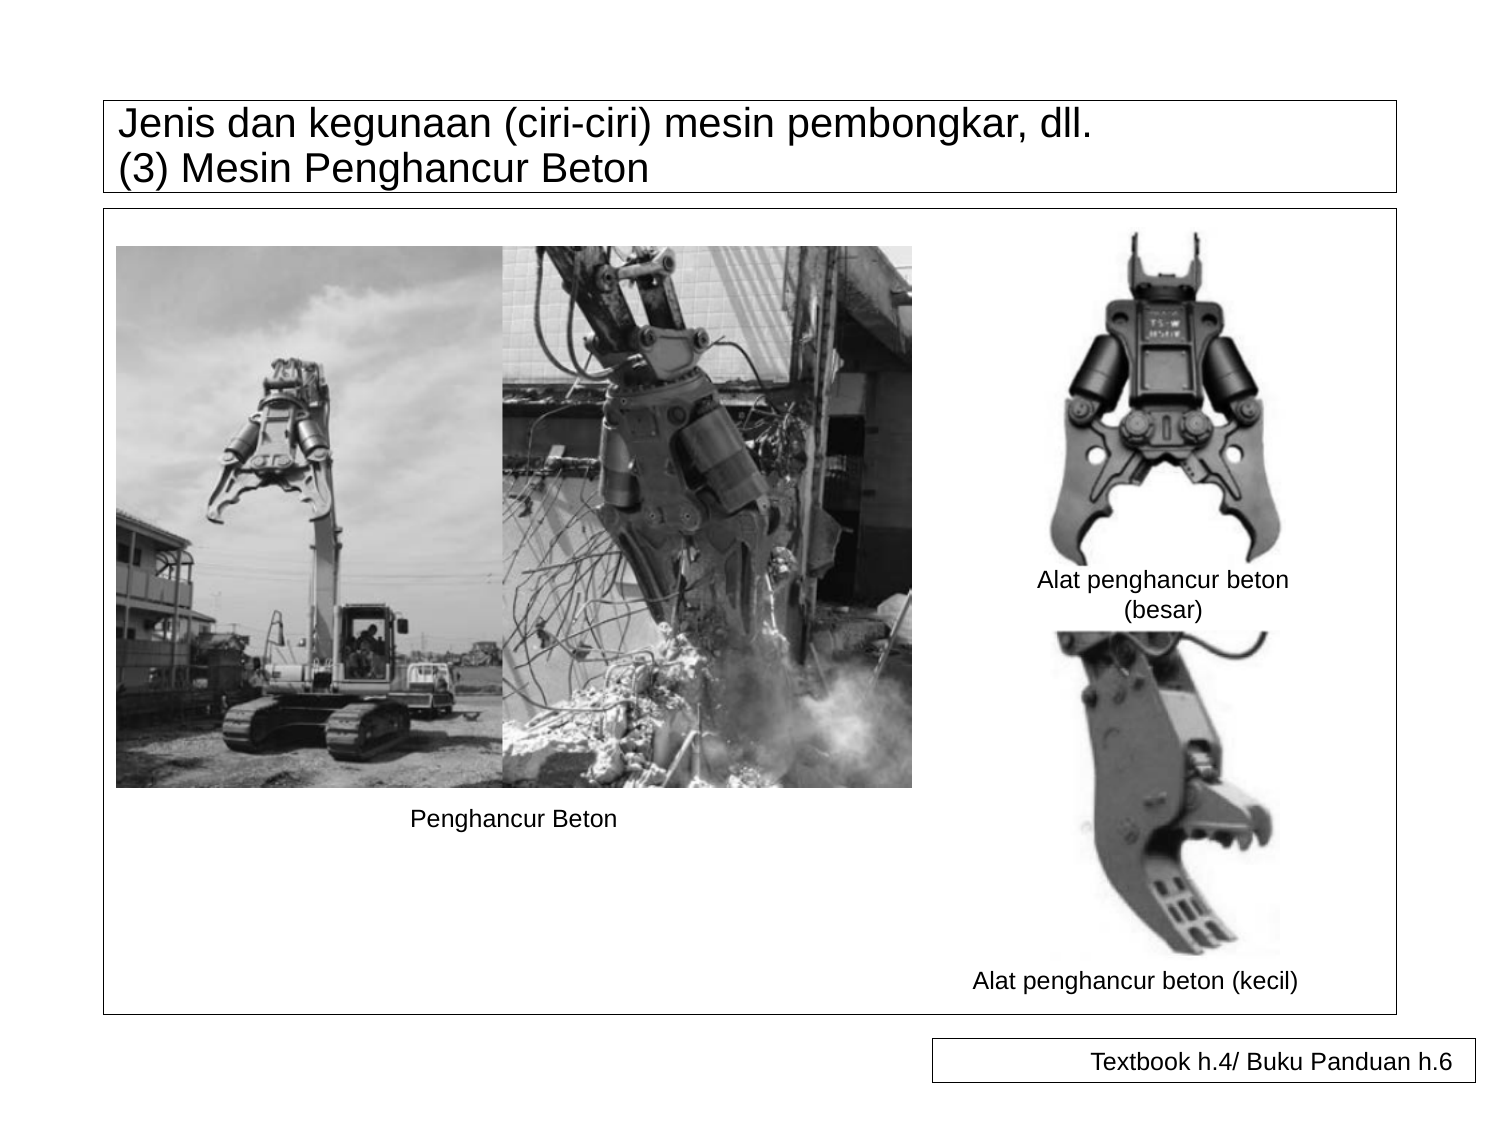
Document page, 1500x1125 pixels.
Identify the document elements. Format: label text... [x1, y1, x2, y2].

text_box Alat penghancur beton (kecil) [932, 957, 1340, 1003]
text_box Penghancur Beton [338, 795, 691, 841]
text_box Textbook h.4/ Buku Panduan h.6 [932, 1038, 1476, 1083]
title Jenis dan kegunaan (ciri-ciri) mesin pembongkar, dll. (3) Mesin Penghancur Beton [103, 100, 1397, 193]
list [103, 208, 1397, 1015]
picture [1025, 223, 1302, 571]
picture [1026, 625, 1301, 967]
text_box Alat penghancur beton (besar) [987, 556, 1340, 631]
picture [116, 245, 912, 788]
